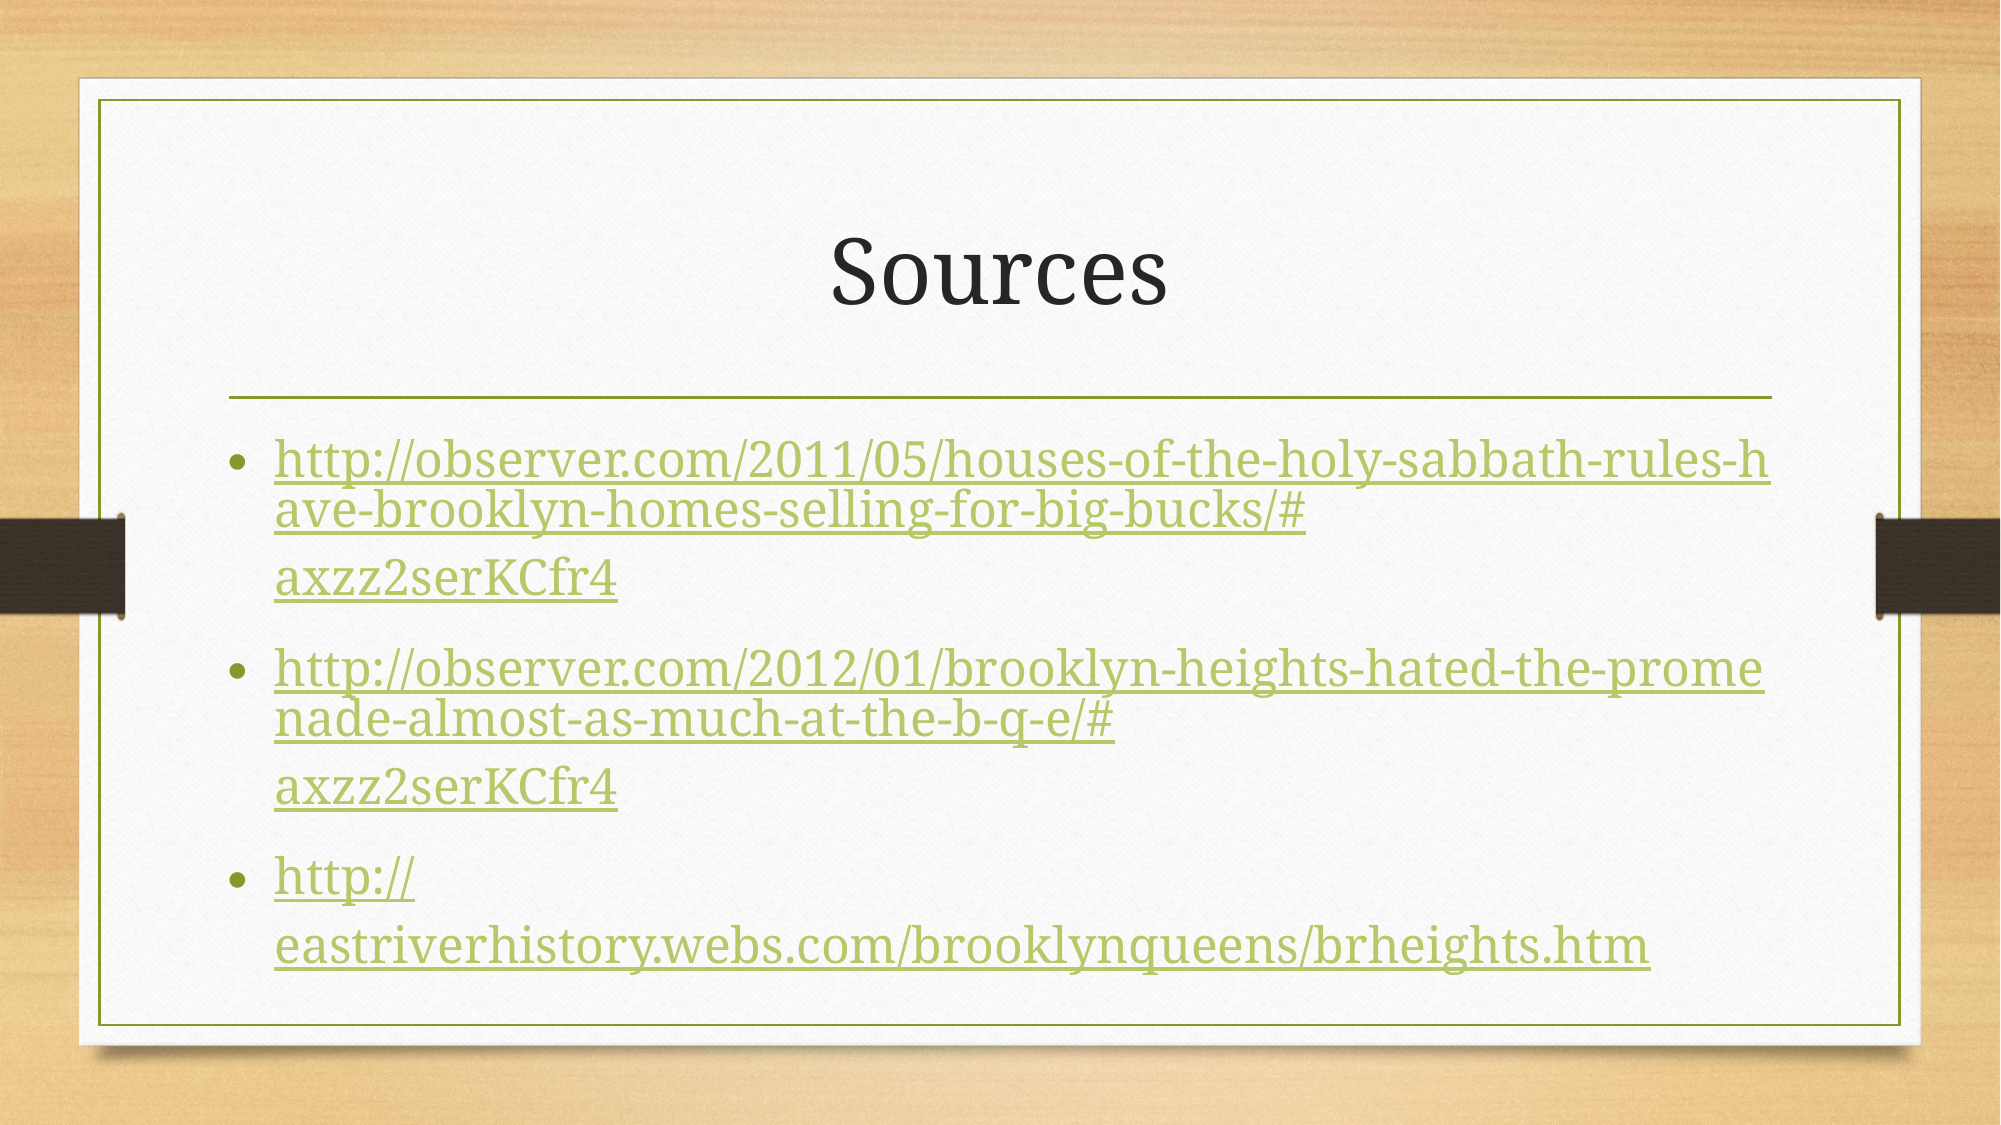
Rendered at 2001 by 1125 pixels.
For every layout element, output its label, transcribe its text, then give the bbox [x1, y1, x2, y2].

title Sources [212, 161, 1788, 375]
list http://observer.com/2011/05/houses-of-the-holy-sabbath-rules-have-brooklyn-homes-selling-for-big-bucks/#axzz2serKCfr4 http://observer.com/2012/01/brooklyn-heights-hated-the-promenade-almost-as-much-at-the-b-q-e/#axzz2serKCfr4 http://eastriverhistory.webs.com/brooklynqueens/brheights.htm [212, 419, 1788, 964]
picture [0, 0, 2001, 1125]
